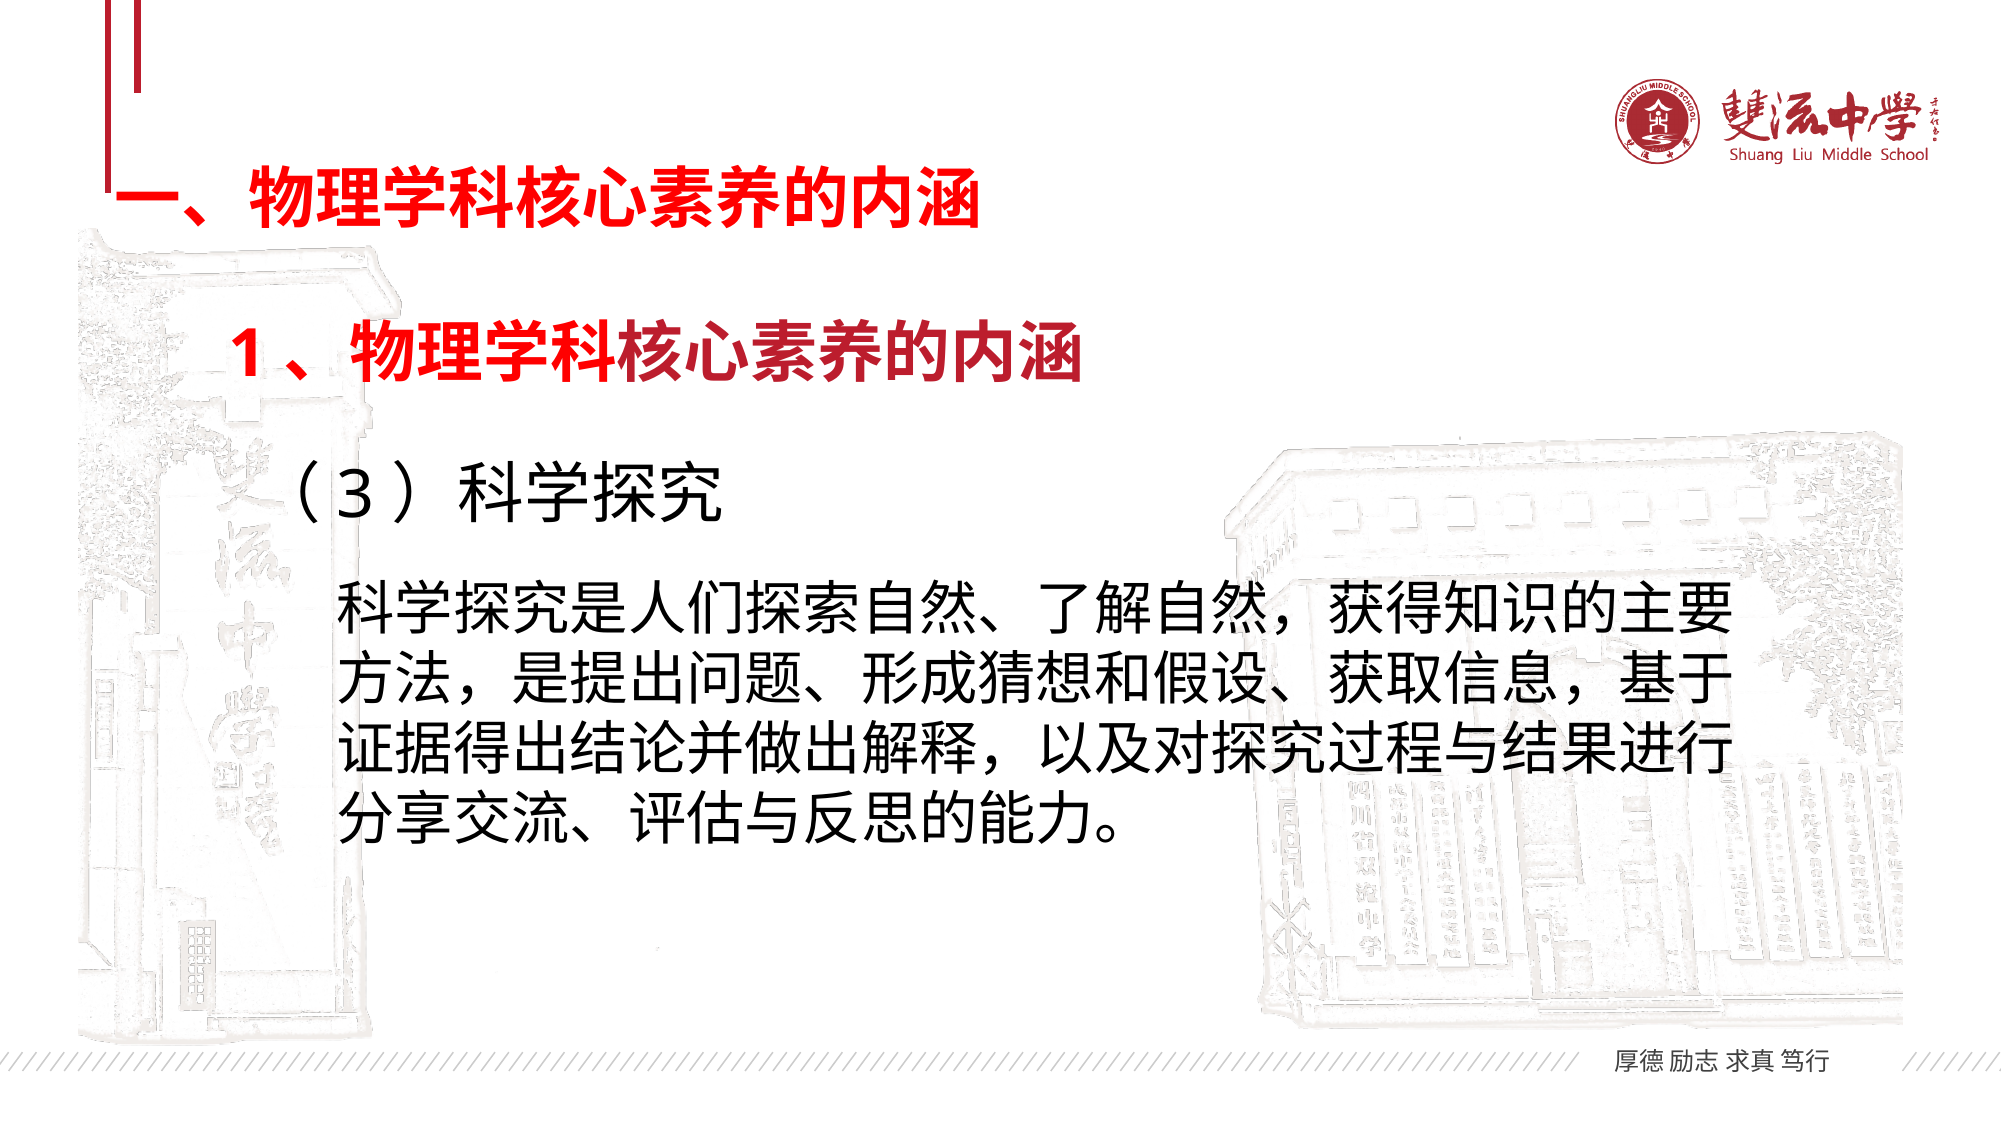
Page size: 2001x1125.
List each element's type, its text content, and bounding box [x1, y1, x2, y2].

picture [78, 228, 1903, 1061]
text_box （3）科学探究 [239, 443, 740, 539]
picture [1613, 55, 1966, 179]
text_box 科学探究是人们探索自然、了解自然，获得知识的主要方法，是提出问题、形成猜想和假设、获取信息，基于证据得出结论并做出解释，以及对探究过程与结果进行分享交流、评估与反思的能力。 [322, 563, 1798, 859]
text_box 一、物理学科核心素养的内涵 [100, 148, 1594, 244]
